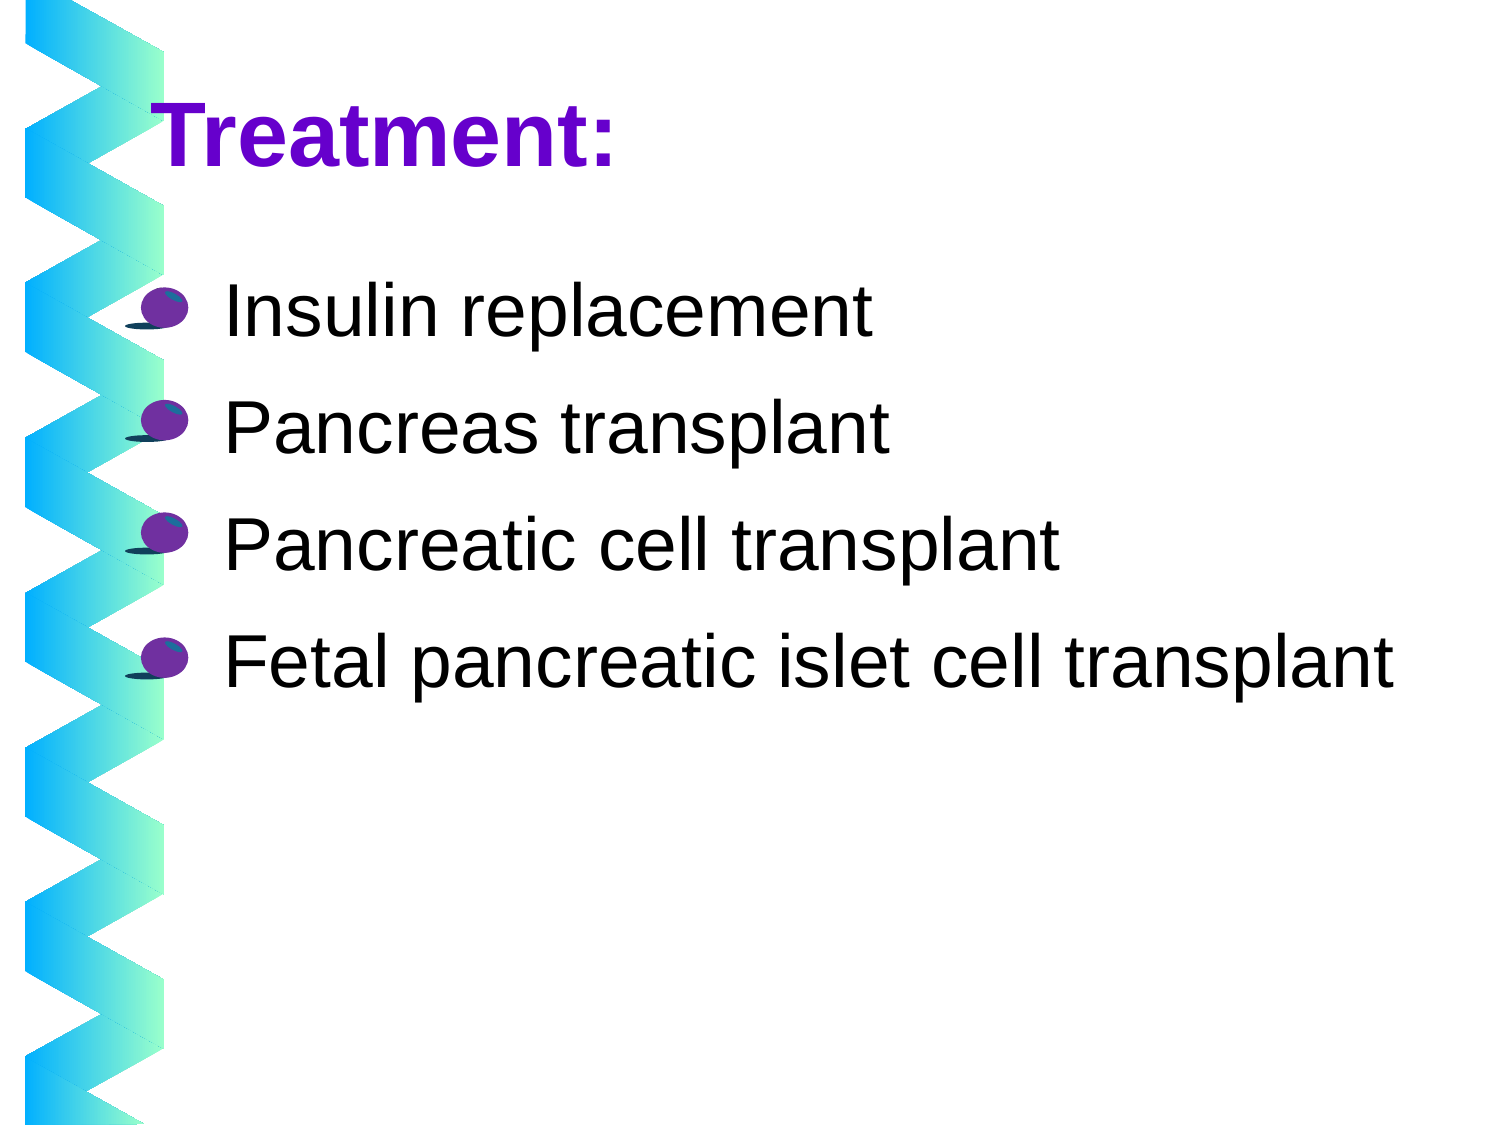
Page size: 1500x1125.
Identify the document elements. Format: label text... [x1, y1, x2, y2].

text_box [124, 287, 189, 330]
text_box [124, 512, 189, 555]
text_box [124, 399, 189, 443]
title [75, 0, 592, 264]
text_box Treatment: [135, 67, 635, 193]
text_box Insulin replacement Pancreas transplant Pancreatic cell transplant Fetal pancreatic islet cell transplant [133, 227, 1410, 711]
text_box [124, 637, 189, 680]
